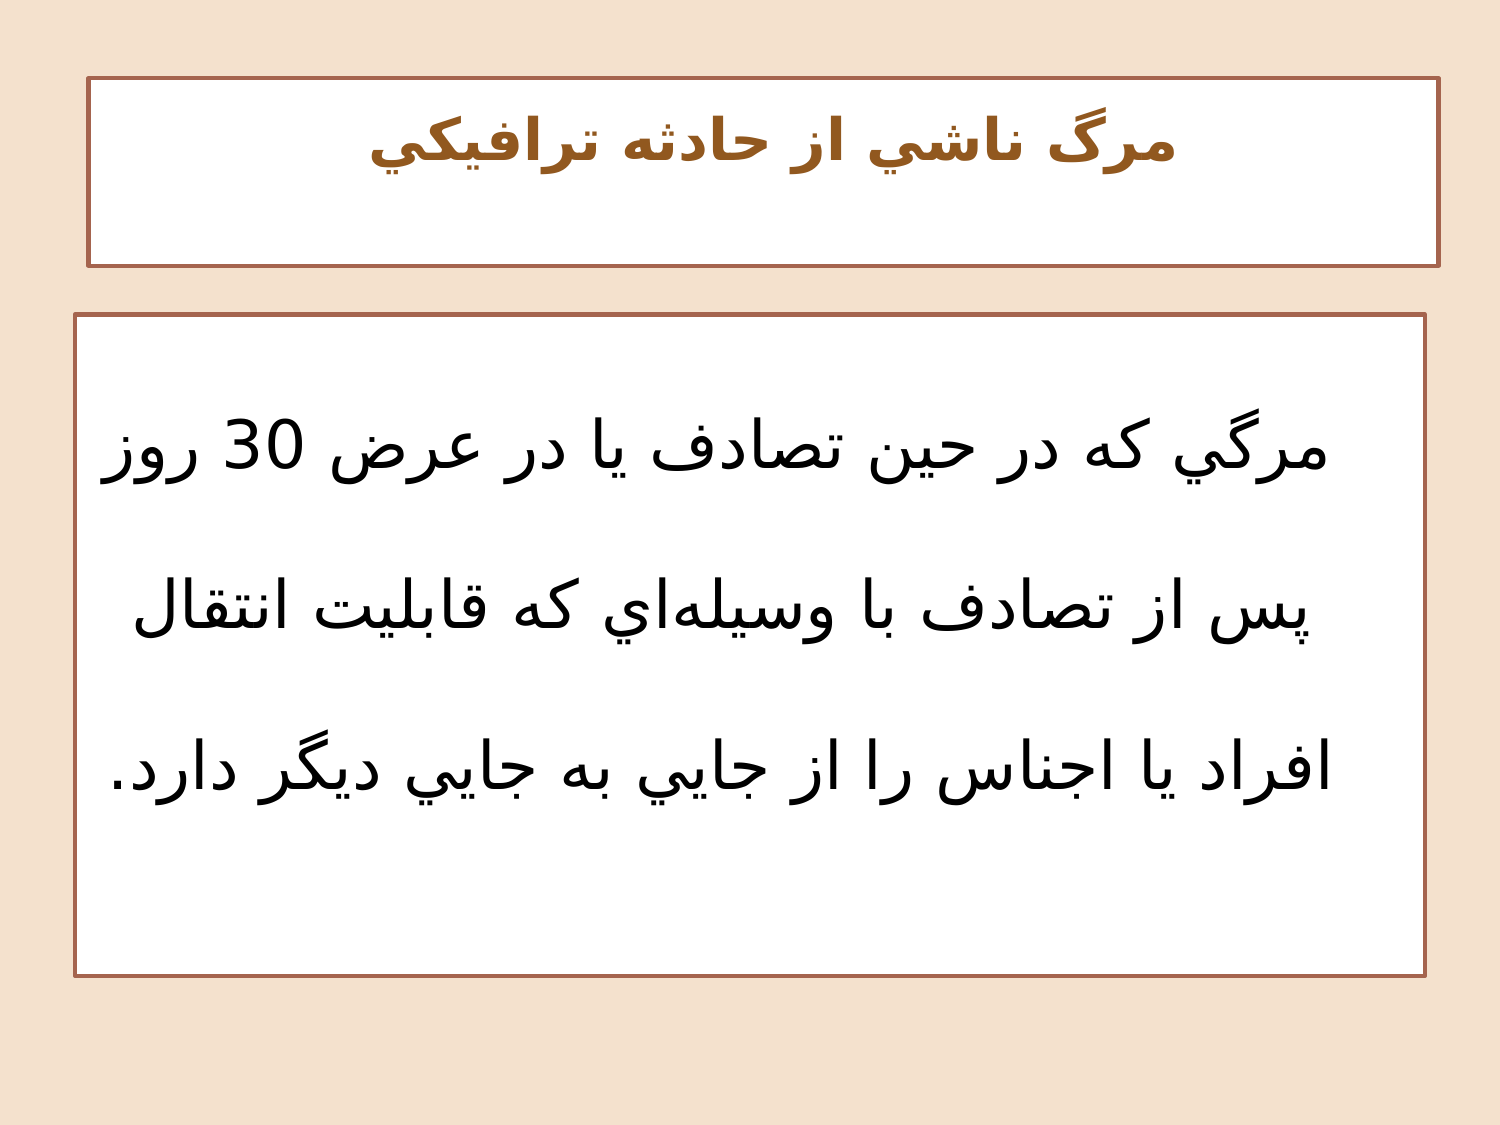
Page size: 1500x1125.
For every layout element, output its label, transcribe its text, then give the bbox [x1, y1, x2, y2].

title مرگ ناشي از حادثه ترافيكي [86, 76, 1441, 268]
list مرگي كه در حين تصادف يا در عرض 30 روز پس از تصادف با وسيله‌اي كه قابليت انتقال افراد يا اجناس را از جايي به جايي ديگر دارد. [73, 312, 1427, 978]
